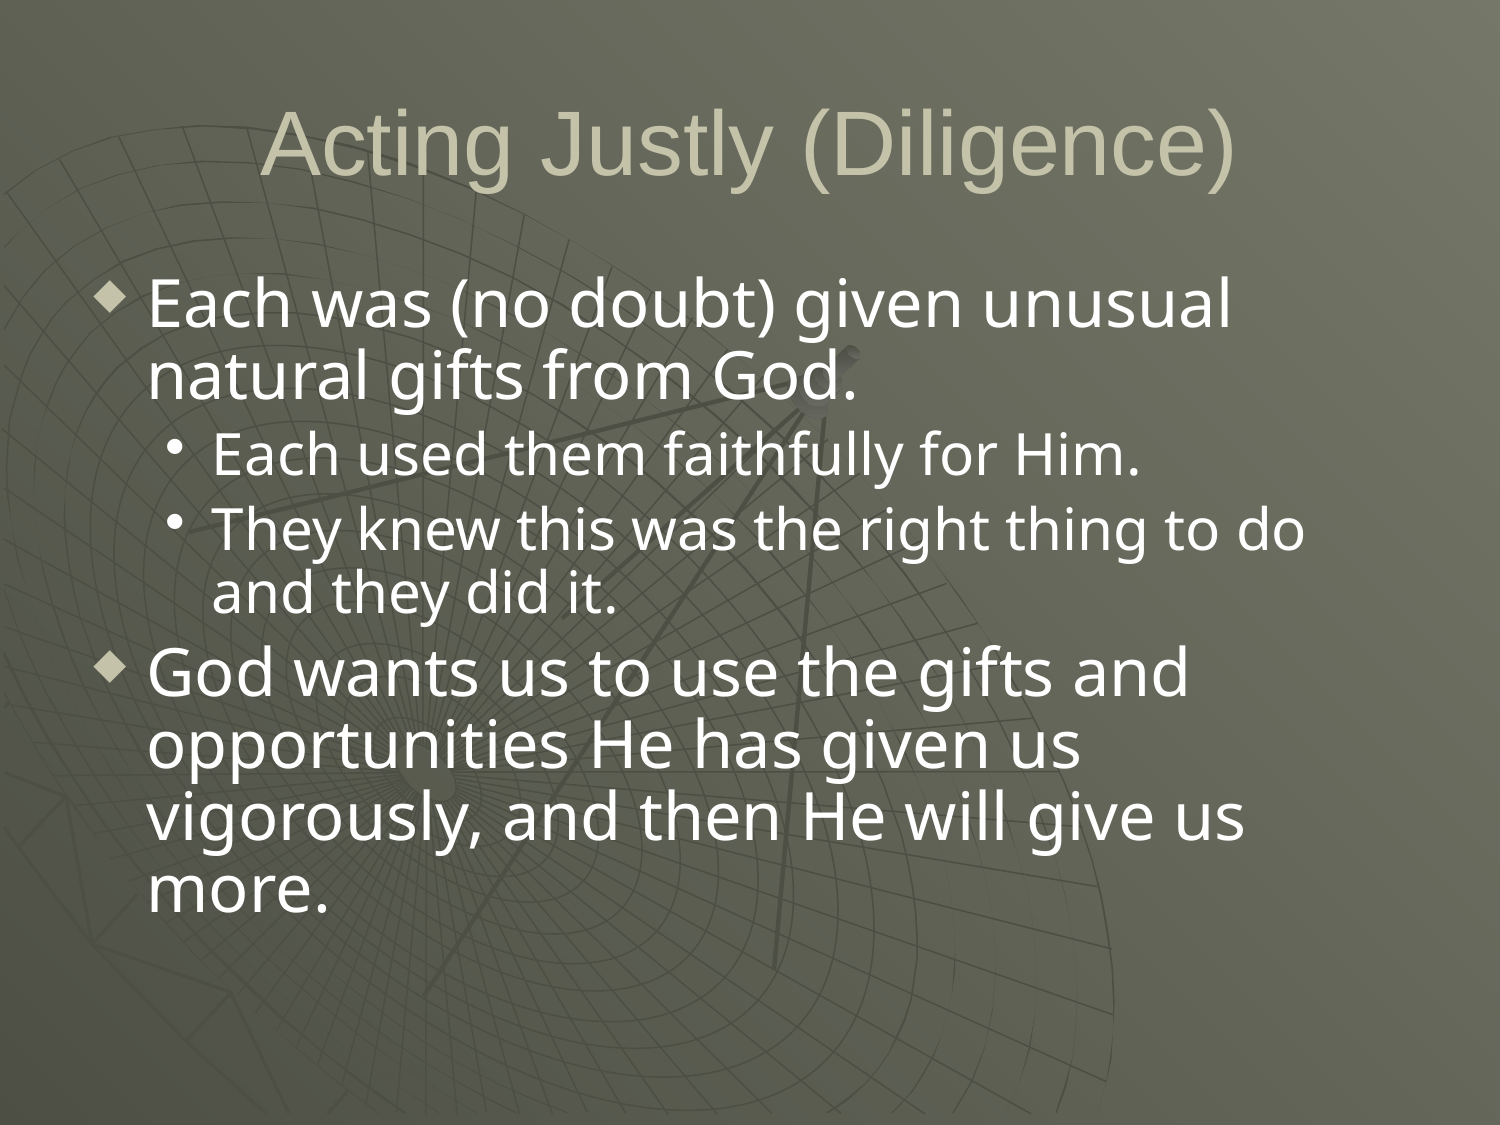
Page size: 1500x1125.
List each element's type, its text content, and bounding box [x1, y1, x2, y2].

title Acting Justly (Diligence) [75, 45, 1425, 233]
list Each was (no doubt) given unusual natural gifts from God. Each used them faithfully for Him. They knew this was the right thing to do and they did it. God wants us to use the gifts and opportunities He has given us vigorously, and then He will give us more. [75, 262, 1425, 1006]
